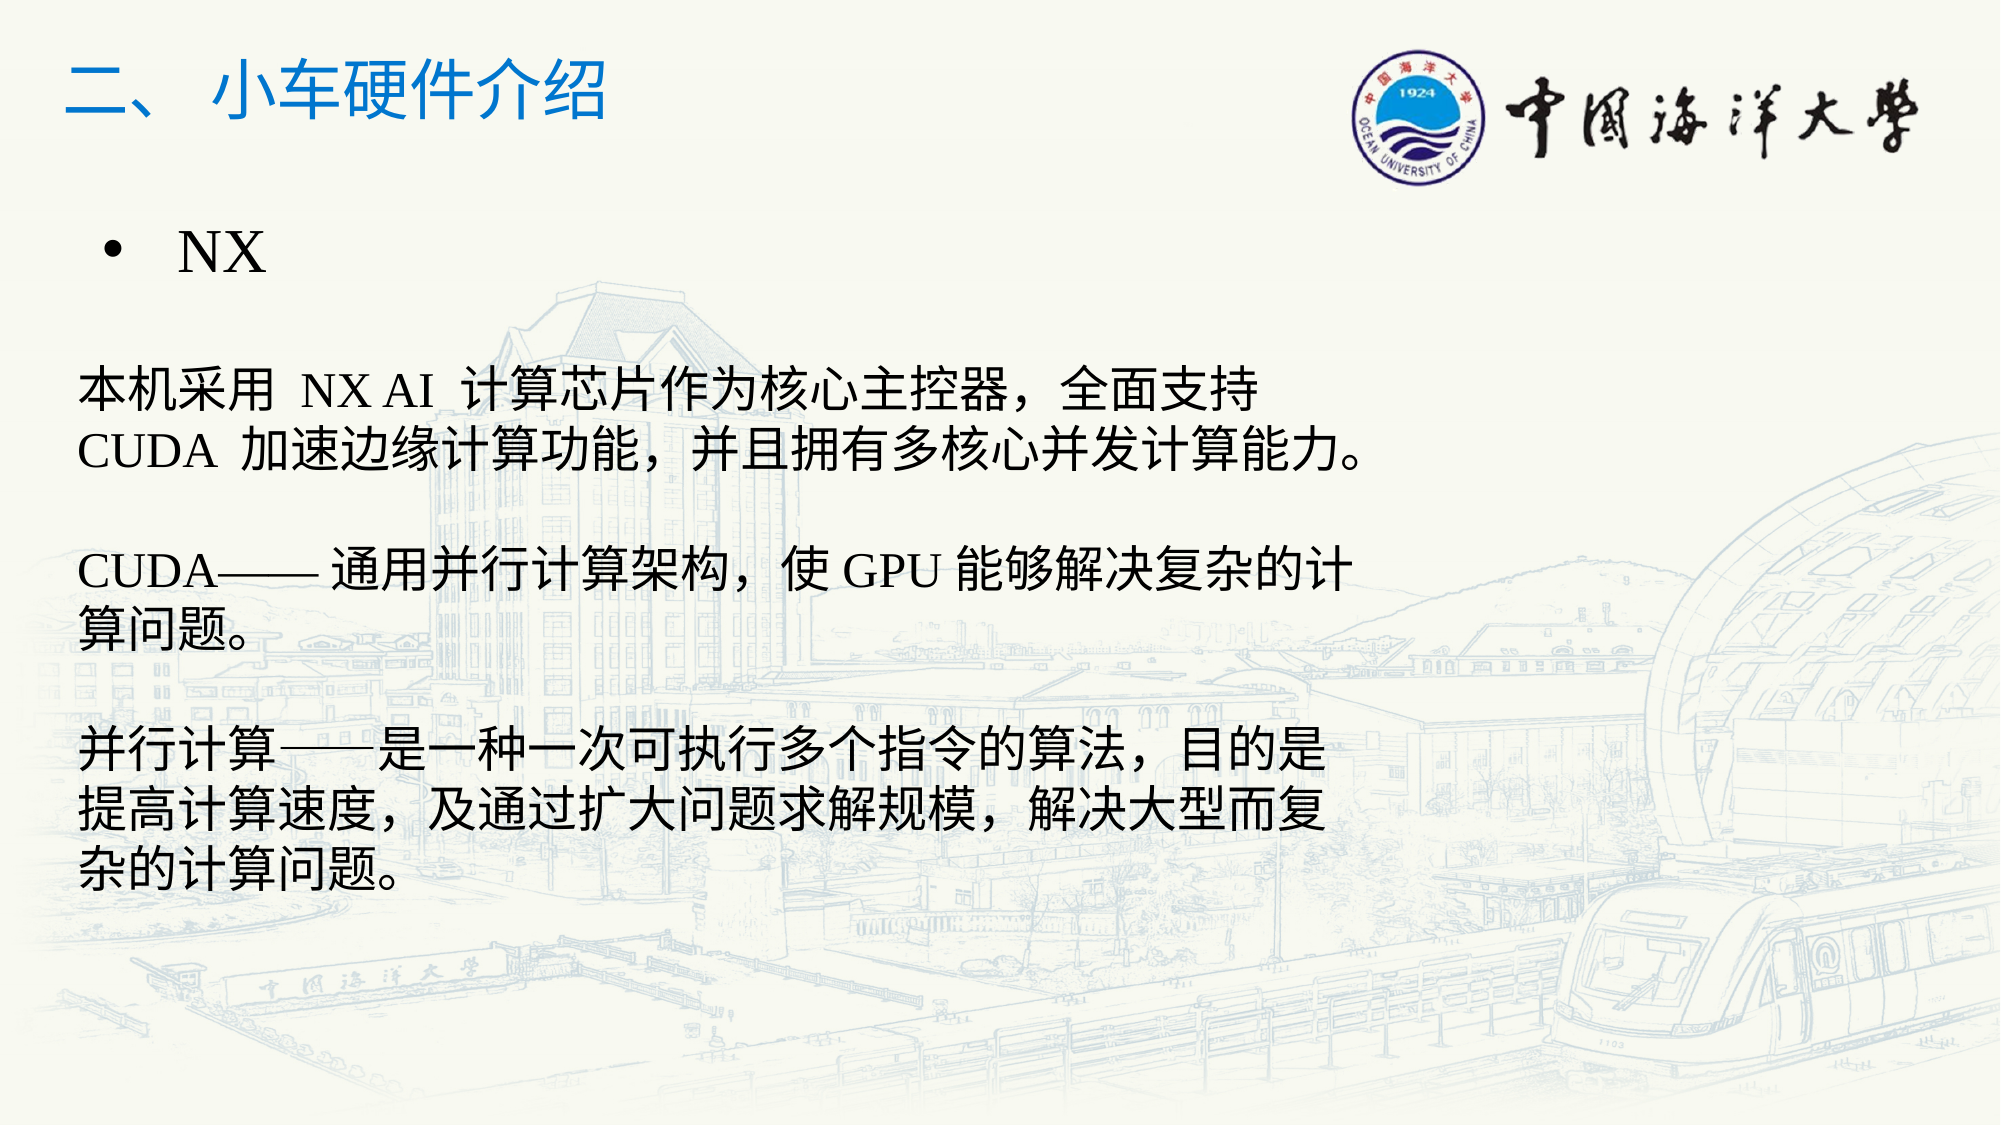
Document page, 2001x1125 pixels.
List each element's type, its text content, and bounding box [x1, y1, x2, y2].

text_box 本机采用 NX AI 计算芯片作为核心主控器，全面支持 CUDA 加速边缘计算功能，并且拥有多核心并发计算能力。 CUDA——通用并行计算架构，使GPU能够解决复杂的计算问题。 并行计算——是一种一次可执行多个指令的算法，目的是提高计算速度，及通过扩大问题求解规模，解决大型而复杂的计算问题。 [62, 349, 1386, 965]
text_box 二、 小车硬件介绍 [62, 50, 681, 128]
picture [0, 0, 2001, 1125]
text_box NX [102, 198, 607, 286]
